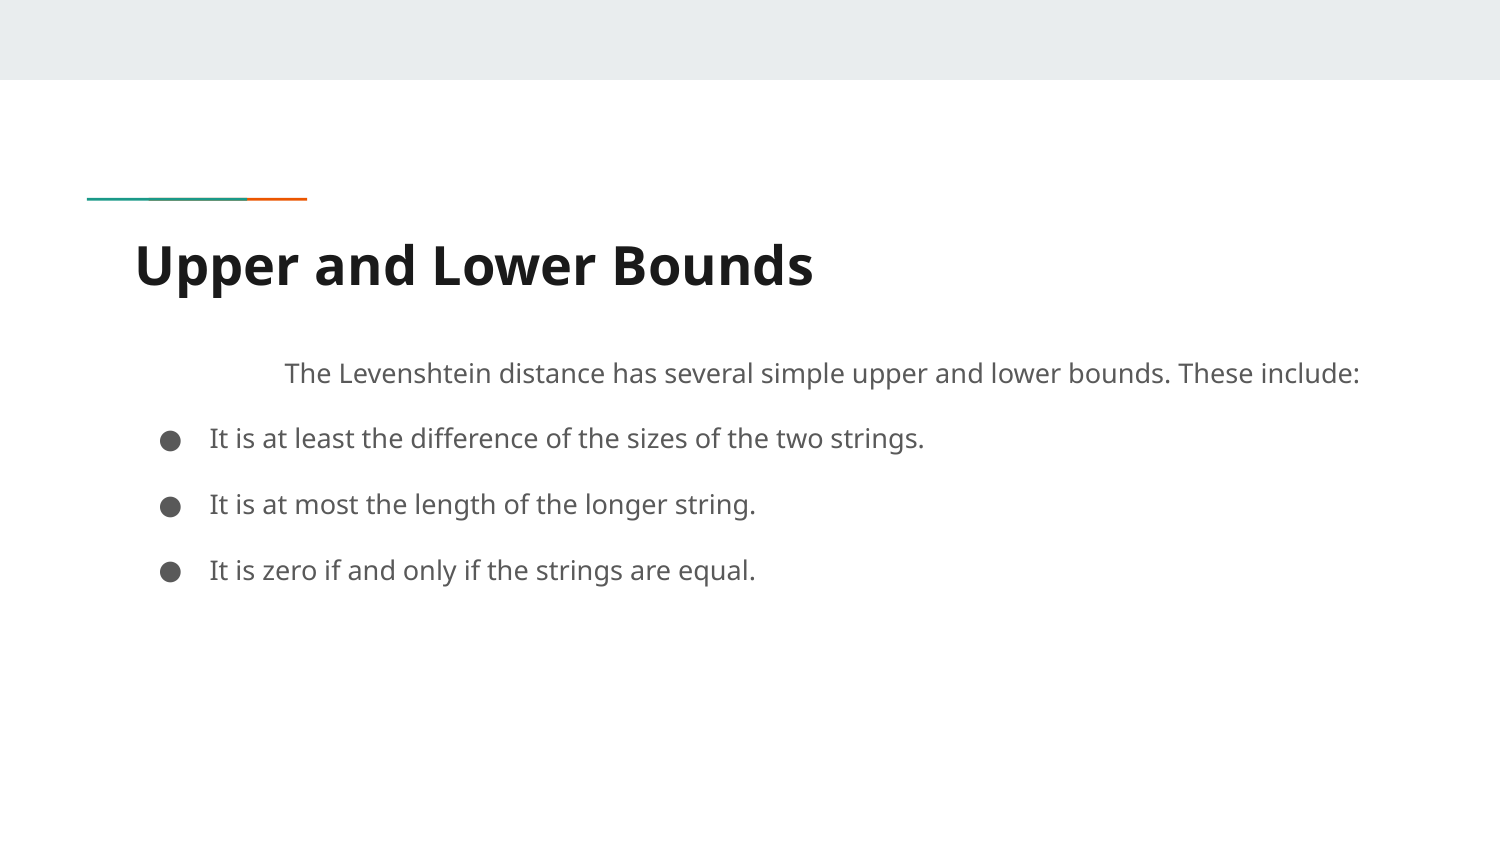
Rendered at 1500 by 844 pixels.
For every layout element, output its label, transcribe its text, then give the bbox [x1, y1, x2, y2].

list The Levenshtein distance has several simple upper and lower bounds. These include: It is at least the difference of the sizes of the two strings. It is at most the length of the longer string. It is zero if and only if the strings are equal. [119, 341, 1381, 712]
title Upper and Lower Bounds [119, 216, 1381, 305]
